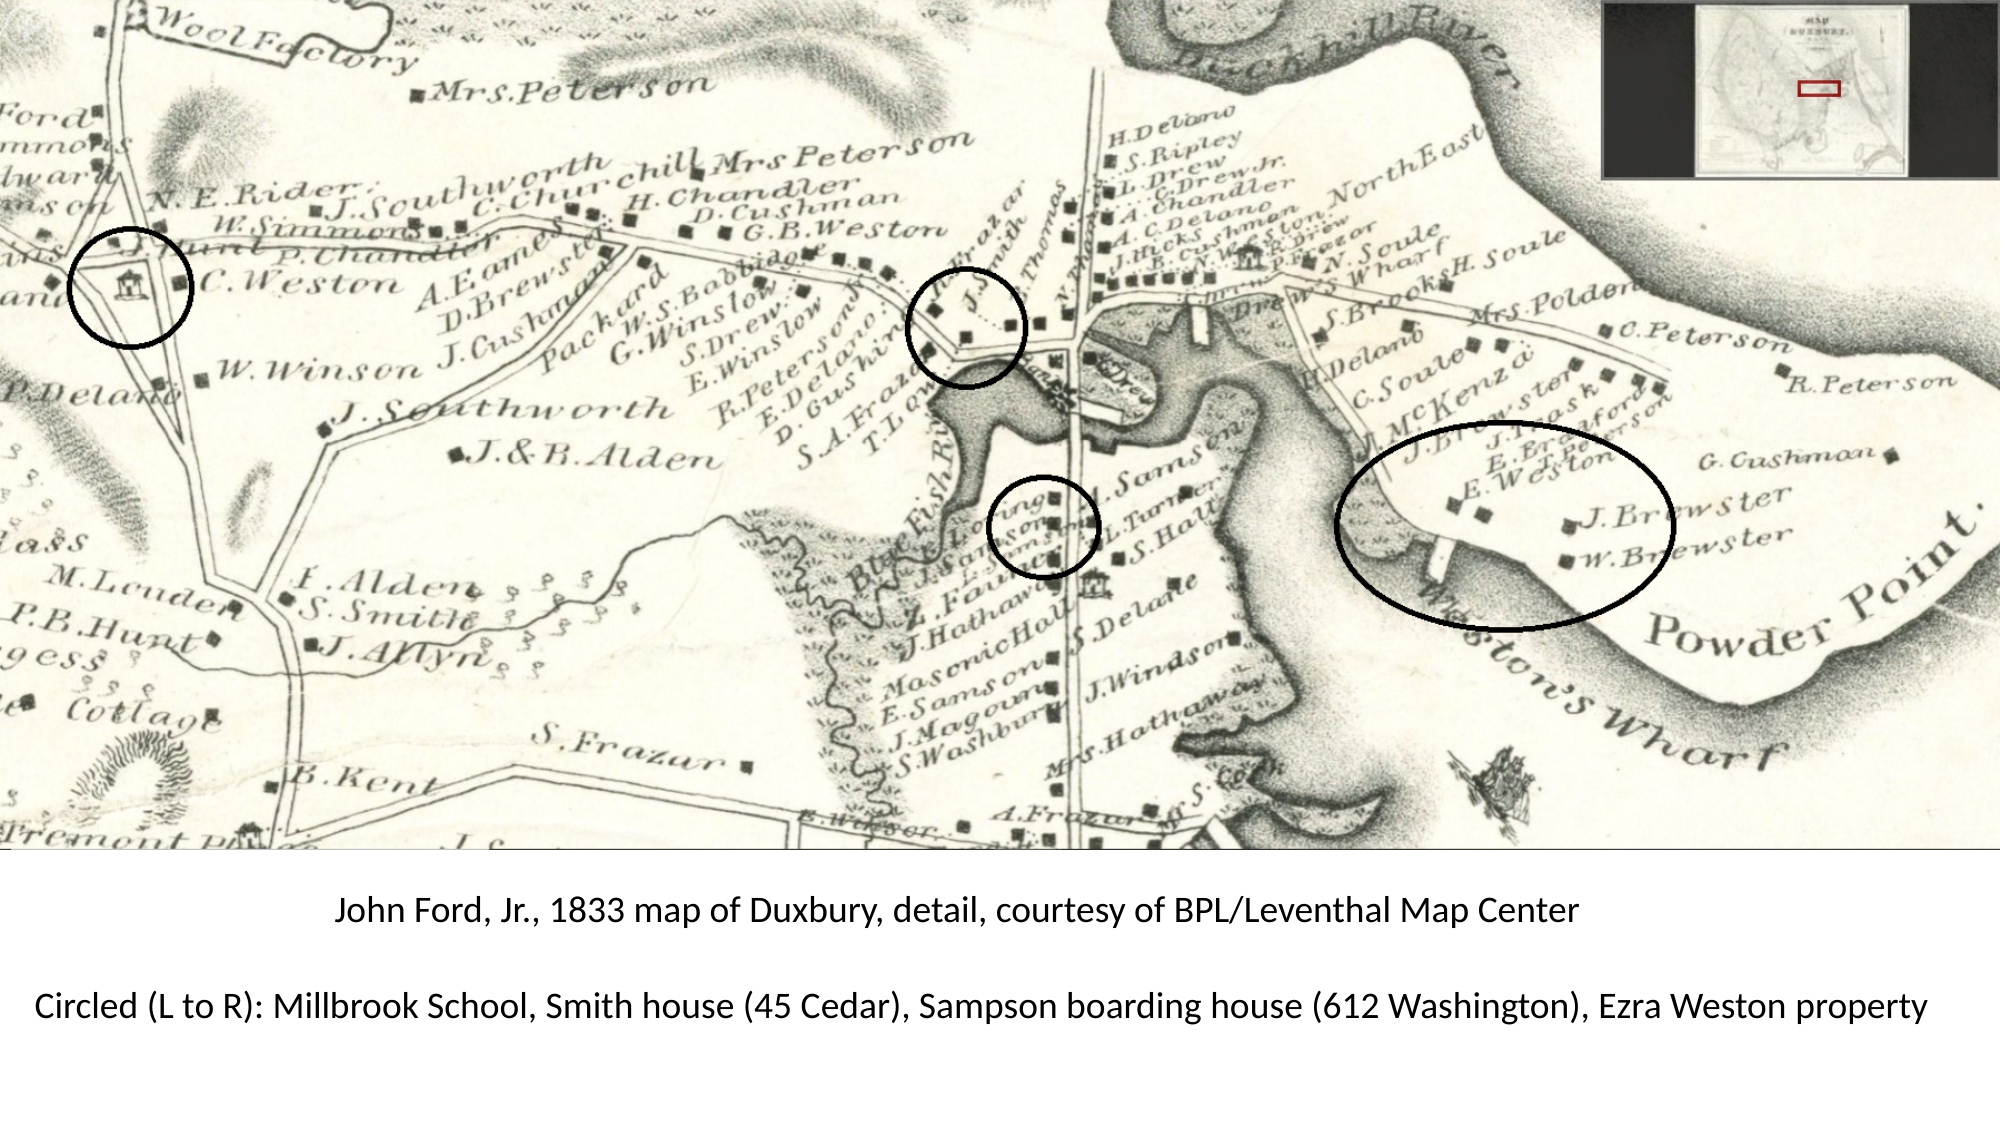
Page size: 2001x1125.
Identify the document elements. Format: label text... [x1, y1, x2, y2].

text_box Circled (L to R): Millbrook School, Smith house (45 Cedar), Sampson boarding house (612 Washington), Ezra Weston property [19, 973, 1976, 1034]
text_box John Ford, Jr., 1833 map of Duxbury, detail, courtesy of BPL/Leventhal Map Center [319, 877, 1612, 938]
picture [0, 0, 2000, 850]
